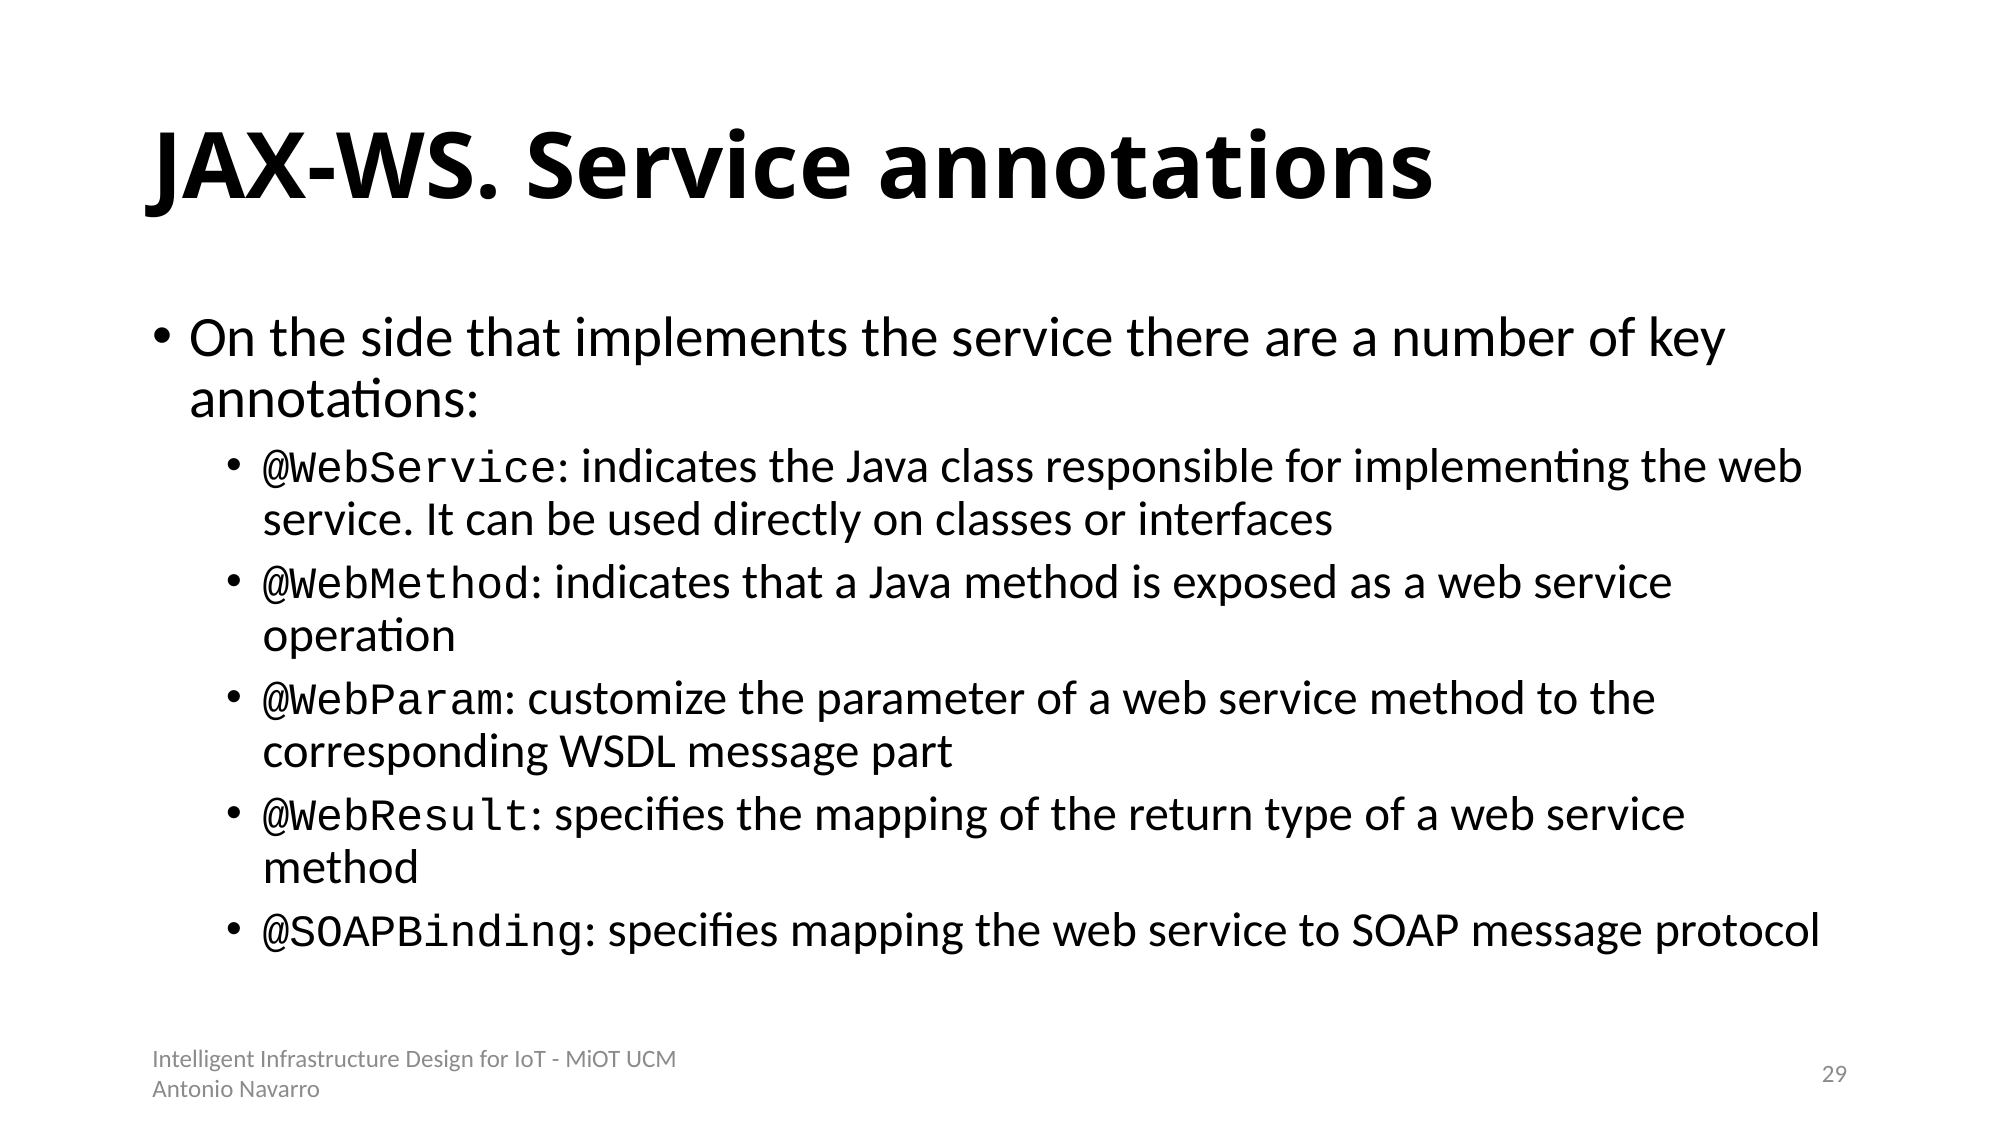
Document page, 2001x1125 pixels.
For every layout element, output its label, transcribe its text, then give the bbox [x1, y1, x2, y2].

list On the side that implements the service there are a number of key annotations: @WebService: indicates the Java class responsible for implementing the web service. It can be used directly on classes or interfaces @WebMethod: indicates that a Java method is exposed as a web service operation @WebParam: customize the parameter of a web service method to the corresponding WSDL message part @WebResult: specifies the mapping of the return type of a web service method @SOAPBinding: specifies mapping the web service to SOAP message protocol [137, 299, 1863, 1014]
footer Intelligent Infrastructure Design for IoT - MiOT UCM Antonio Navarro [137, 1042, 1064, 1103]
title JAX-WS. Service annotations [137, 59, 1863, 278]
slide_number 28 [1412, 1042, 1863, 1103]
